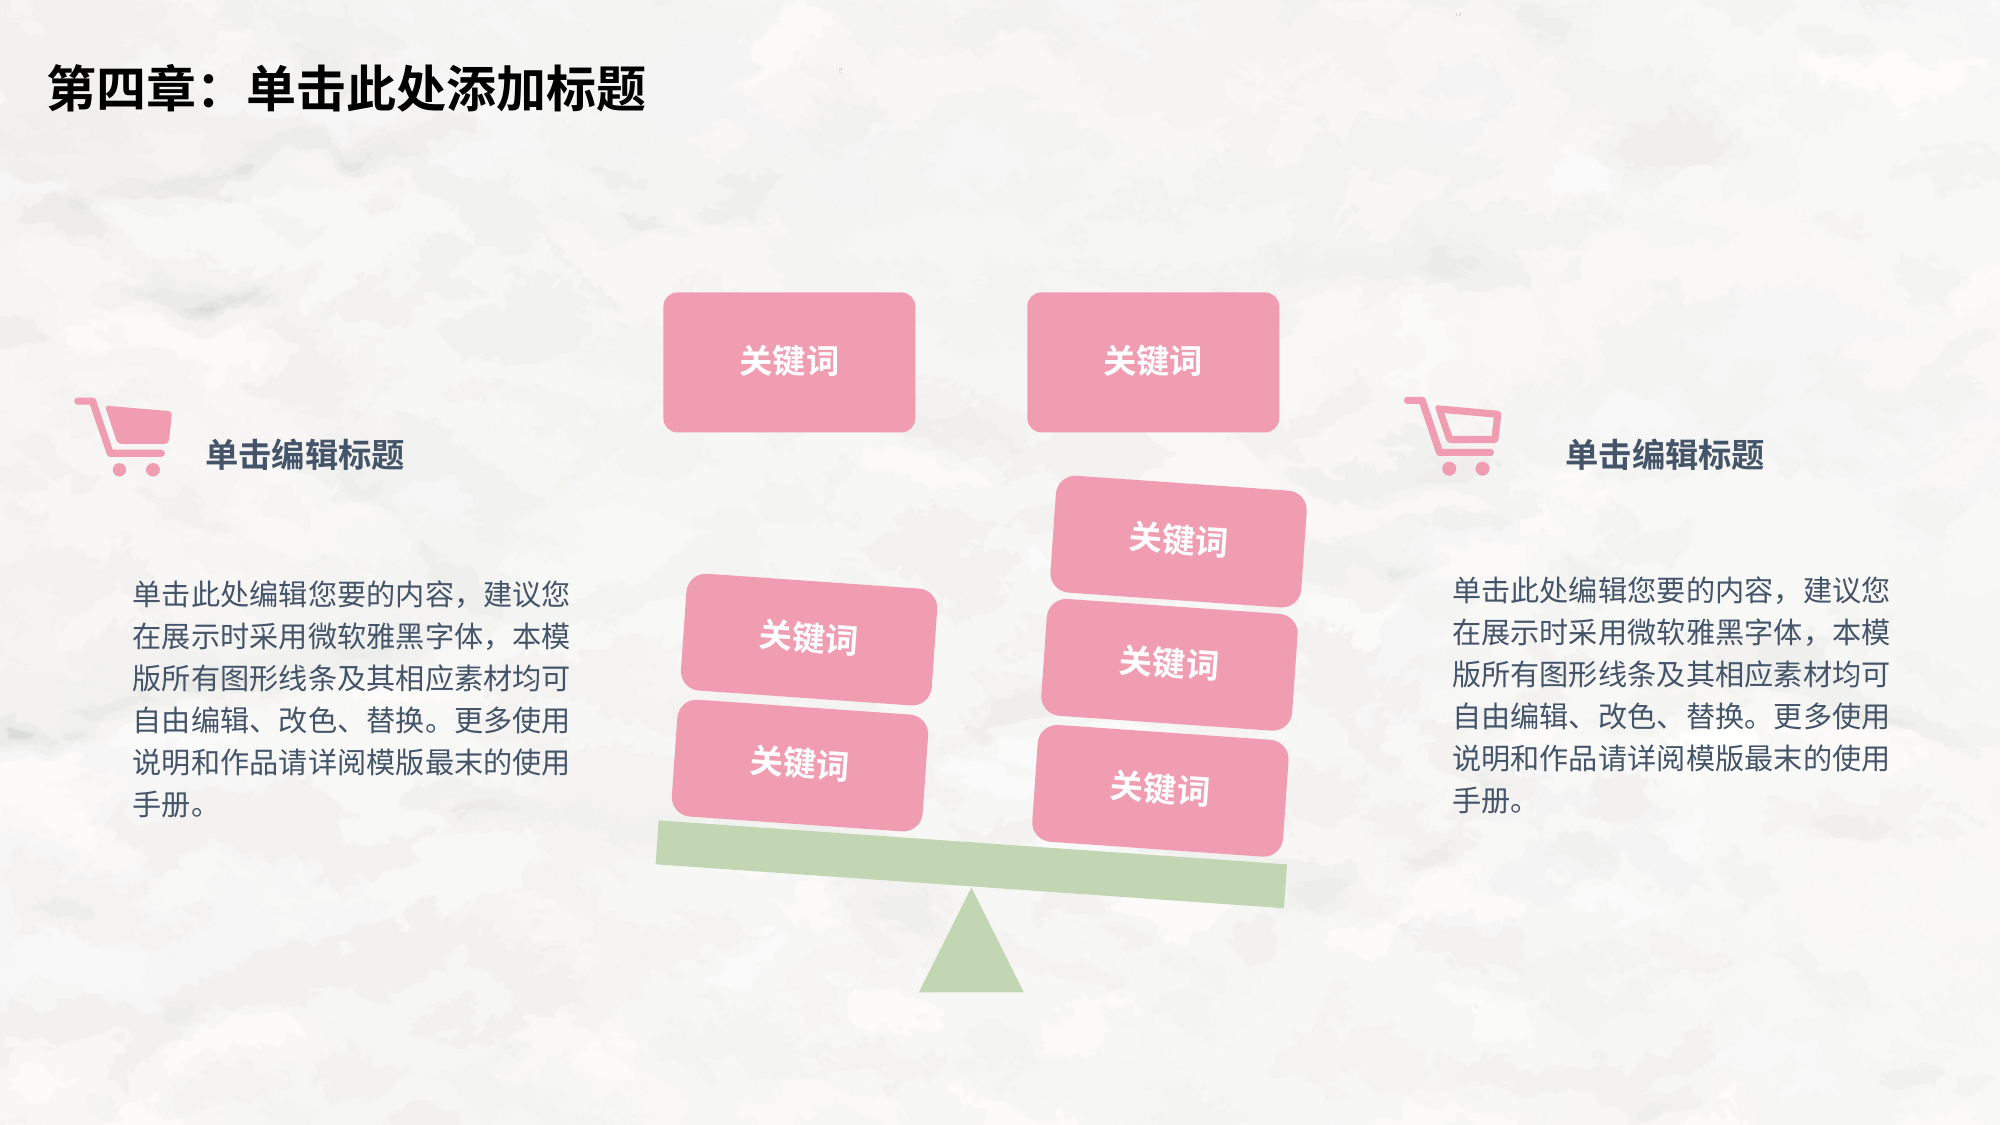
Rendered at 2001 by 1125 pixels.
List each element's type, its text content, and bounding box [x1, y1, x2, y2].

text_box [74, 397, 172, 477]
text_box [654, 819, 1289, 910]
text_box 关键词 [1049, 474, 1308, 609]
text_box 单击编辑标题 [205, 433, 418, 474]
picture [0, 0, 2001, 1125]
text_box 关键词 [679, 572, 939, 707]
text_box 关键词 [662, 291, 917, 434]
text_box [917, 888, 1026, 994]
text_box 关键词 [670, 698, 930, 833]
text_box 单击此处编辑您要的内容，建议您在展示时采用微软雅黑字体，本模版所有图形线条及其相应素材均可自由编辑、改色、替换。更多使用说明和作品请详阅模版最末的使用手册。 [132, 569, 600, 821]
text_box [1403, 396, 1502, 476]
text_box 第四章：单击此处添加标题 [31, 50, 688, 125]
text_box 单击此处编辑您要的内容，建议您在展示时采用微软雅黑字体，本模版所有图形线条及其相应素材均可自由编辑、改色、替换。更多使用说明和作品请详阅模版最末的使用手册。 [1452, 565, 1919, 817]
text_box 关键词 [1031, 723, 1290, 858]
text_box 关键词 [1026, 291, 1281, 434]
text_box 单击编辑标题 [1565, 433, 1778, 474]
text_box 关键词 [1040, 597, 1299, 732]
